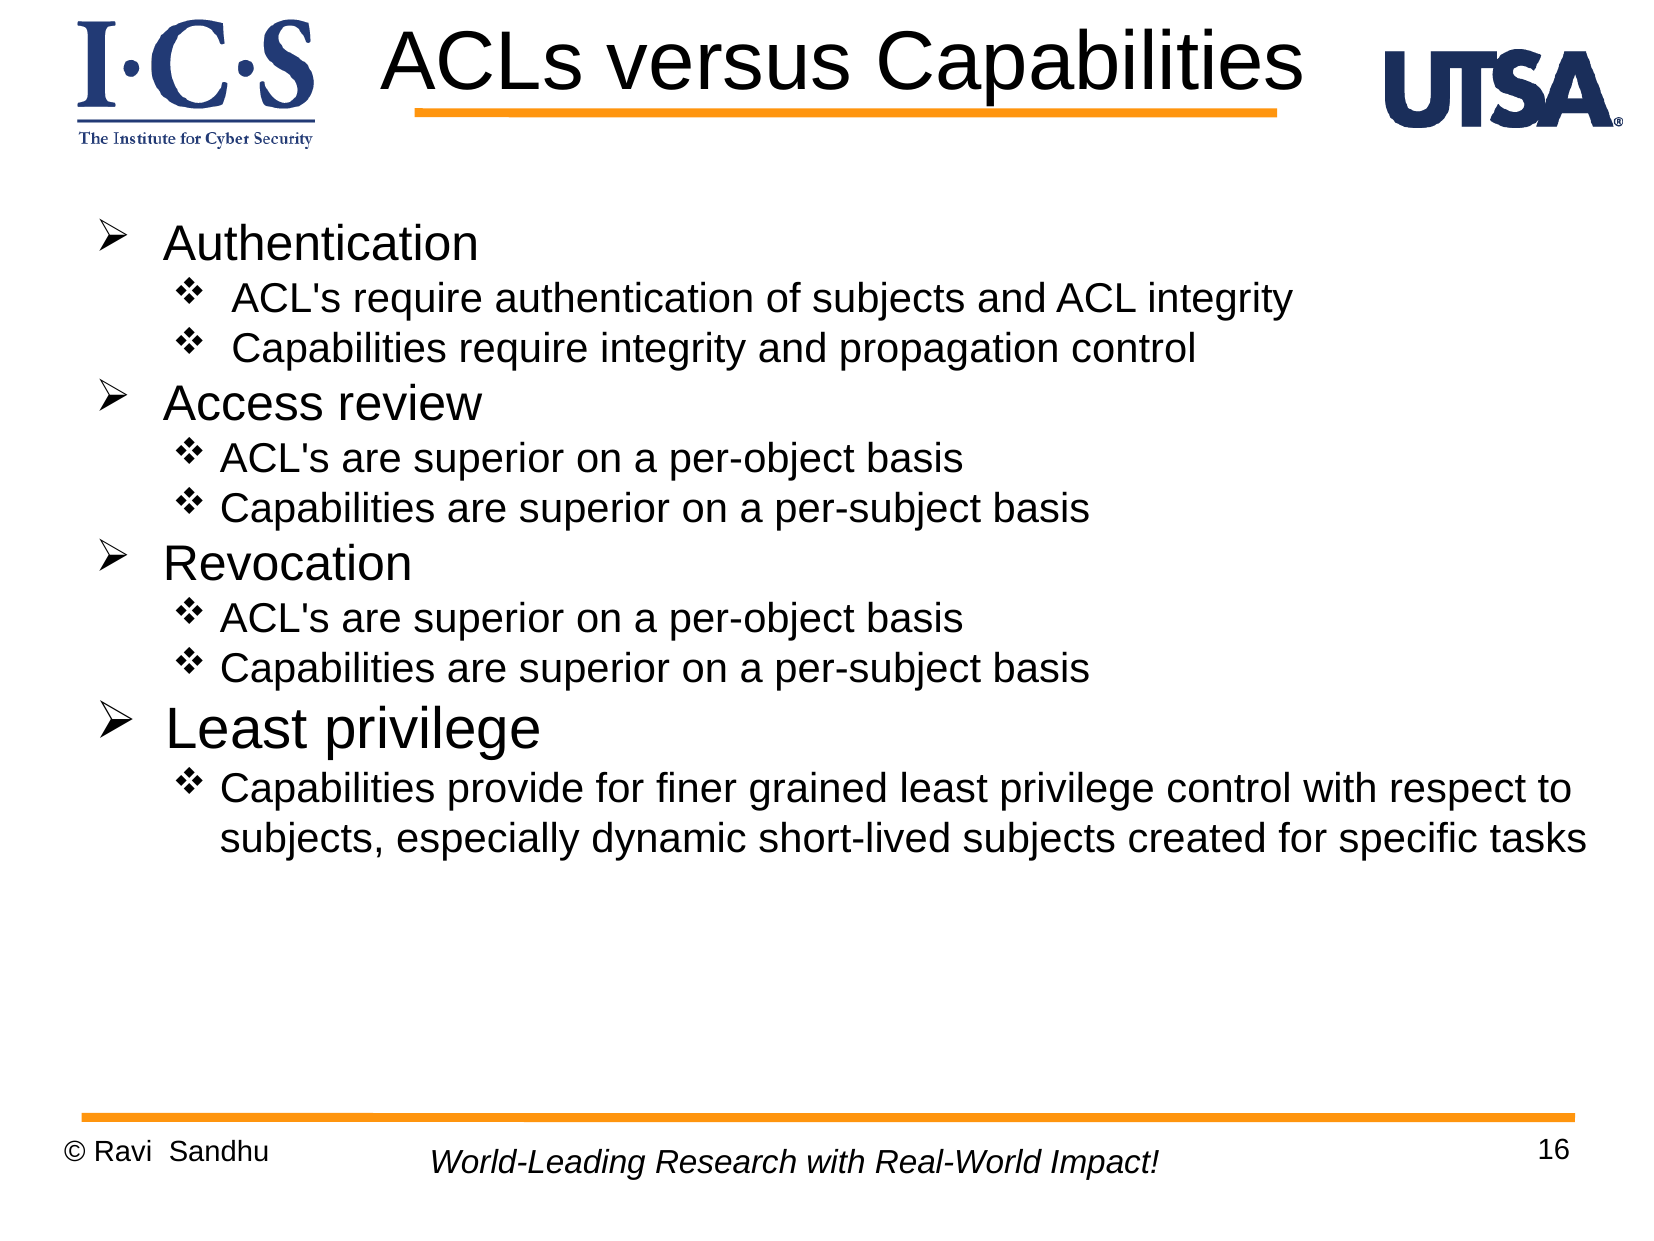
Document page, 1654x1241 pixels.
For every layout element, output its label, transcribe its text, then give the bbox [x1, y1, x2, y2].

text_box © Ravi Sandhu [64, 1132, 450, 1218]
picture [73, 0, 317, 151]
picture [1385, 49, 1623, 128]
text_box ACLs versus Capabilities [360, 0, 1326, 113]
text_box 16 [1185, 1129, 1571, 1215]
list Authentication ACL's require authentication of subjects and ACL integrity Capabilities require integrity and propagation control Access review ACL's are superior on a per-object basis Capabilities are superior on a per-subject basis Revocation ACL's are superior on a per-object basis Capabilities are superior on a per-subject basis Least privilege Capabilities provide for finer grained least privilege control with respect to subjects, especially dynamic short-lived subjects created for specific tasks [77, 210, 1605, 1101]
text_box World-Leading Research with Real-World Impact! [414, 1132, 1176, 1188]
